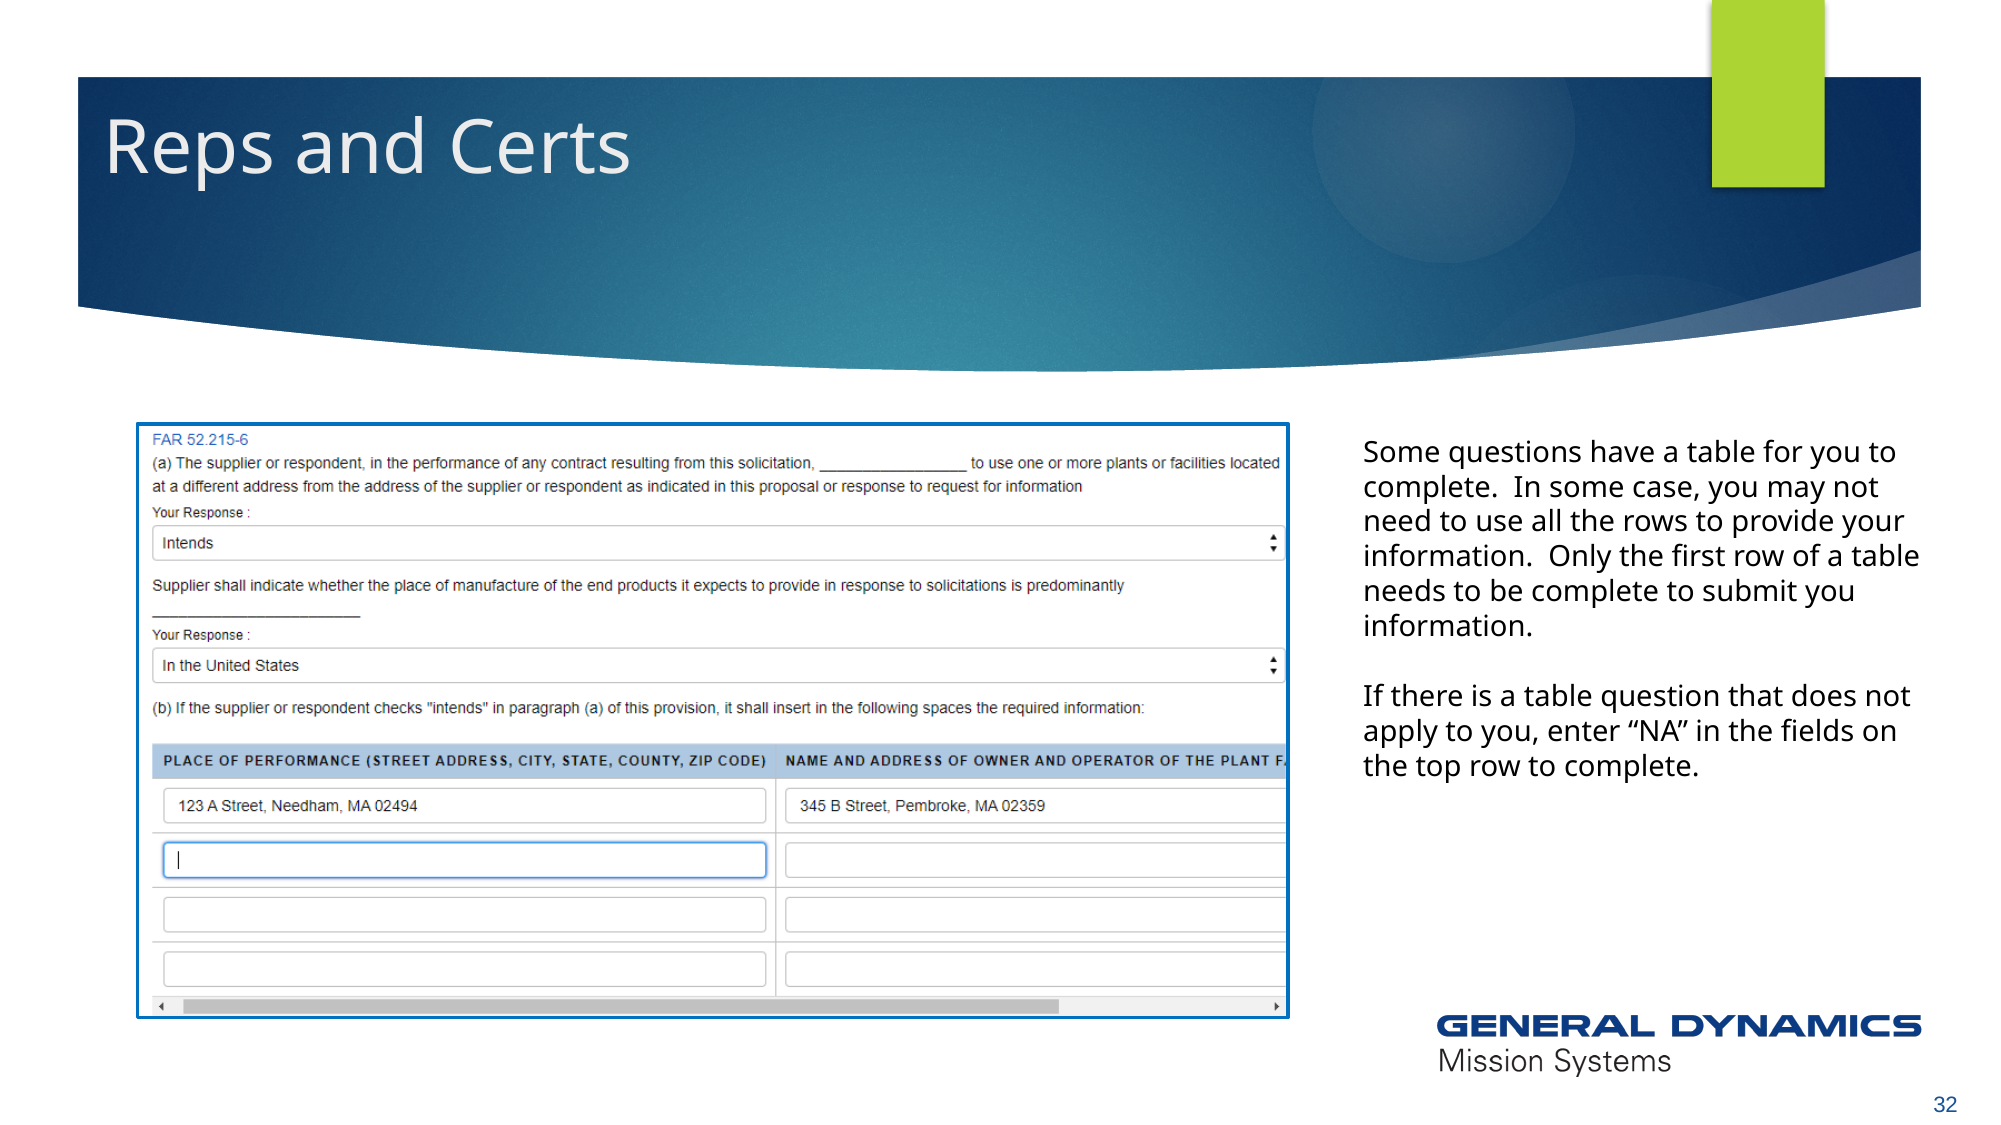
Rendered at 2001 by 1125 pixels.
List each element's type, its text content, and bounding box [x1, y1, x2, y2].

title Reps and Certs [88, 61, 1889, 196]
picture [1427, 1005, 1931, 1080]
picture [138, 425, 1287, 1016]
text_box Some questions have a table for you to complete. In some case, you may not need to use all the rows to provide your information. Only the first row of a table needs to be complete to submit you information. If there is a table question that does not apply to you, enter “NA” in the fields on the top row to complete. [1348, 425, 1943, 825]
